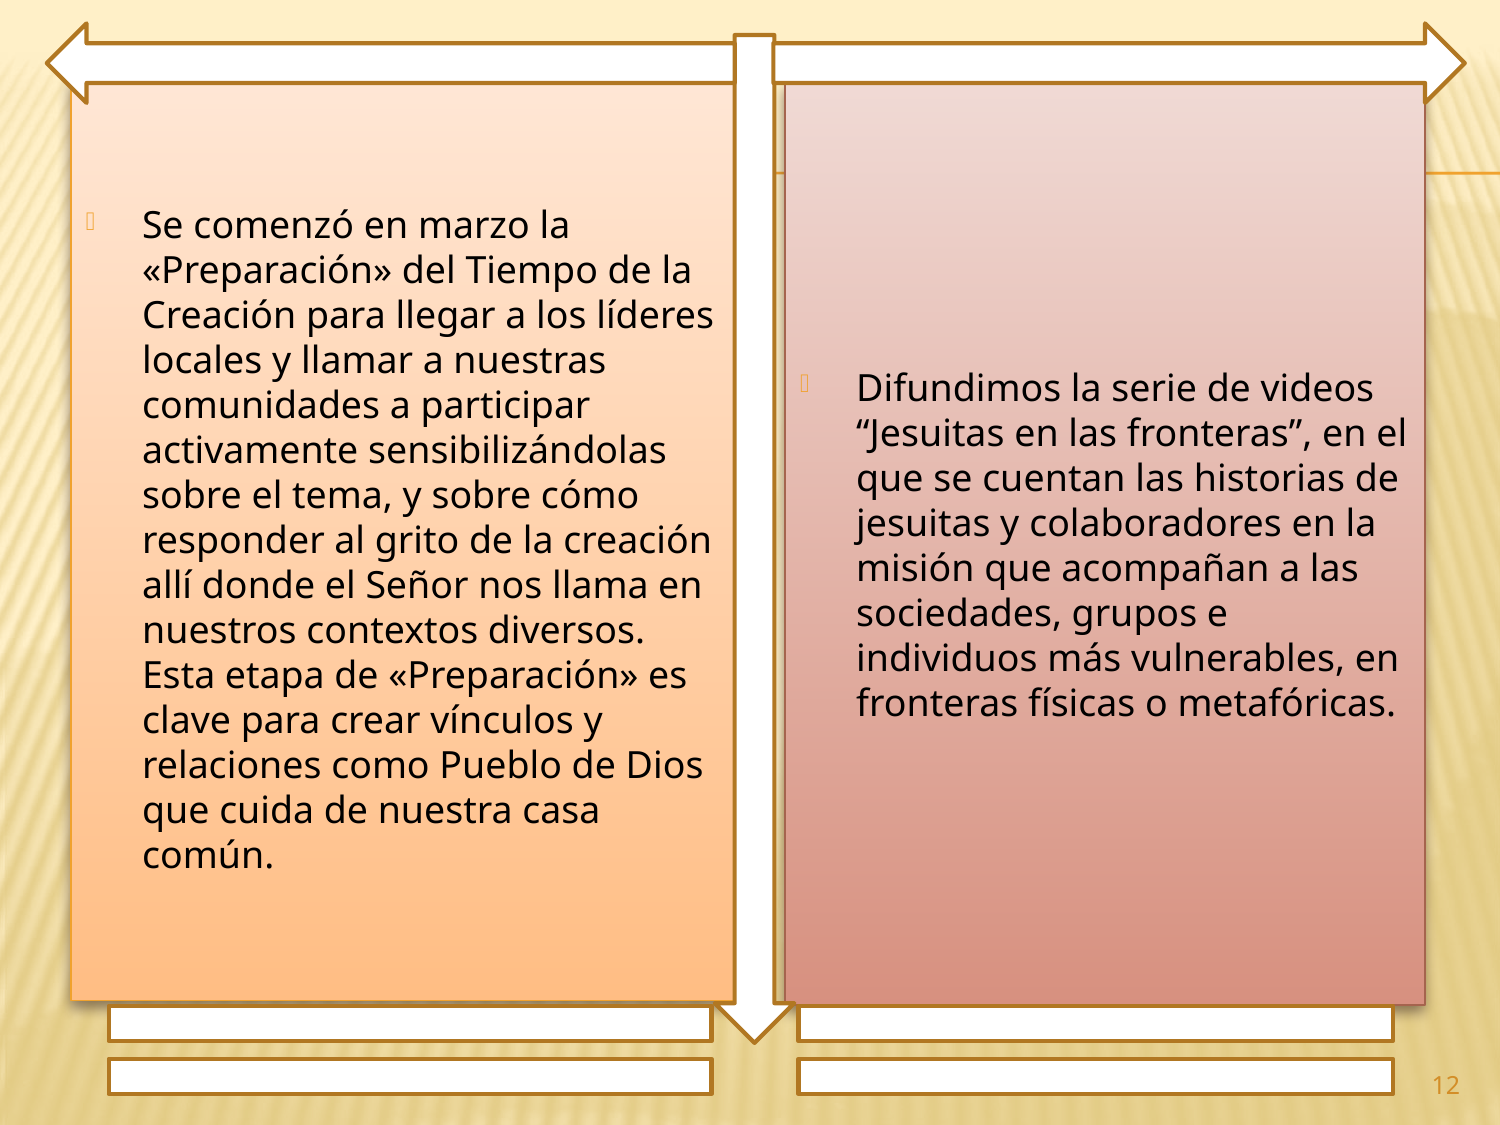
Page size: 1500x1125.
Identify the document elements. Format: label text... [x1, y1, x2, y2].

text_box [712, 32, 797, 1046]
slide_number 12 [1350, 1062, 1475, 1103]
text_box [44, 21, 737, 105]
text_box [796, 1057, 1395, 1096]
text_box [107, 1057, 714, 1096]
text_box [771, 21, 1467, 105]
text_box [107, 1004, 714, 1043]
list Se comenzó en marzo la «Preparación» del Tiempo de la Creación para llegar a los líderes locales y llamar a nuestras comunidades a participar activamente sensibilizándolas sobre el tema, y sobre cómo responder al grito de la creación allí donde el Señor nos llama en nuestros contextos diversos. Esta etapa de «Preparación» es clave para crear vínculos y relaciones como Pueblo de Dios que cuida de nuestra casa común. [70, 86, 732, 1001]
list Difundimos la serie de videos “Jesuitas en las fronteras”, en el que se cuentan las historias de jesuitas y colaboradores en la misión que acompañan a las sociedades, grupos e individuos más vulnerables, en fronteras físicas o metafóricas. [784, 86, 1426, 1006]
text_box [796, 1004, 1395, 1043]
